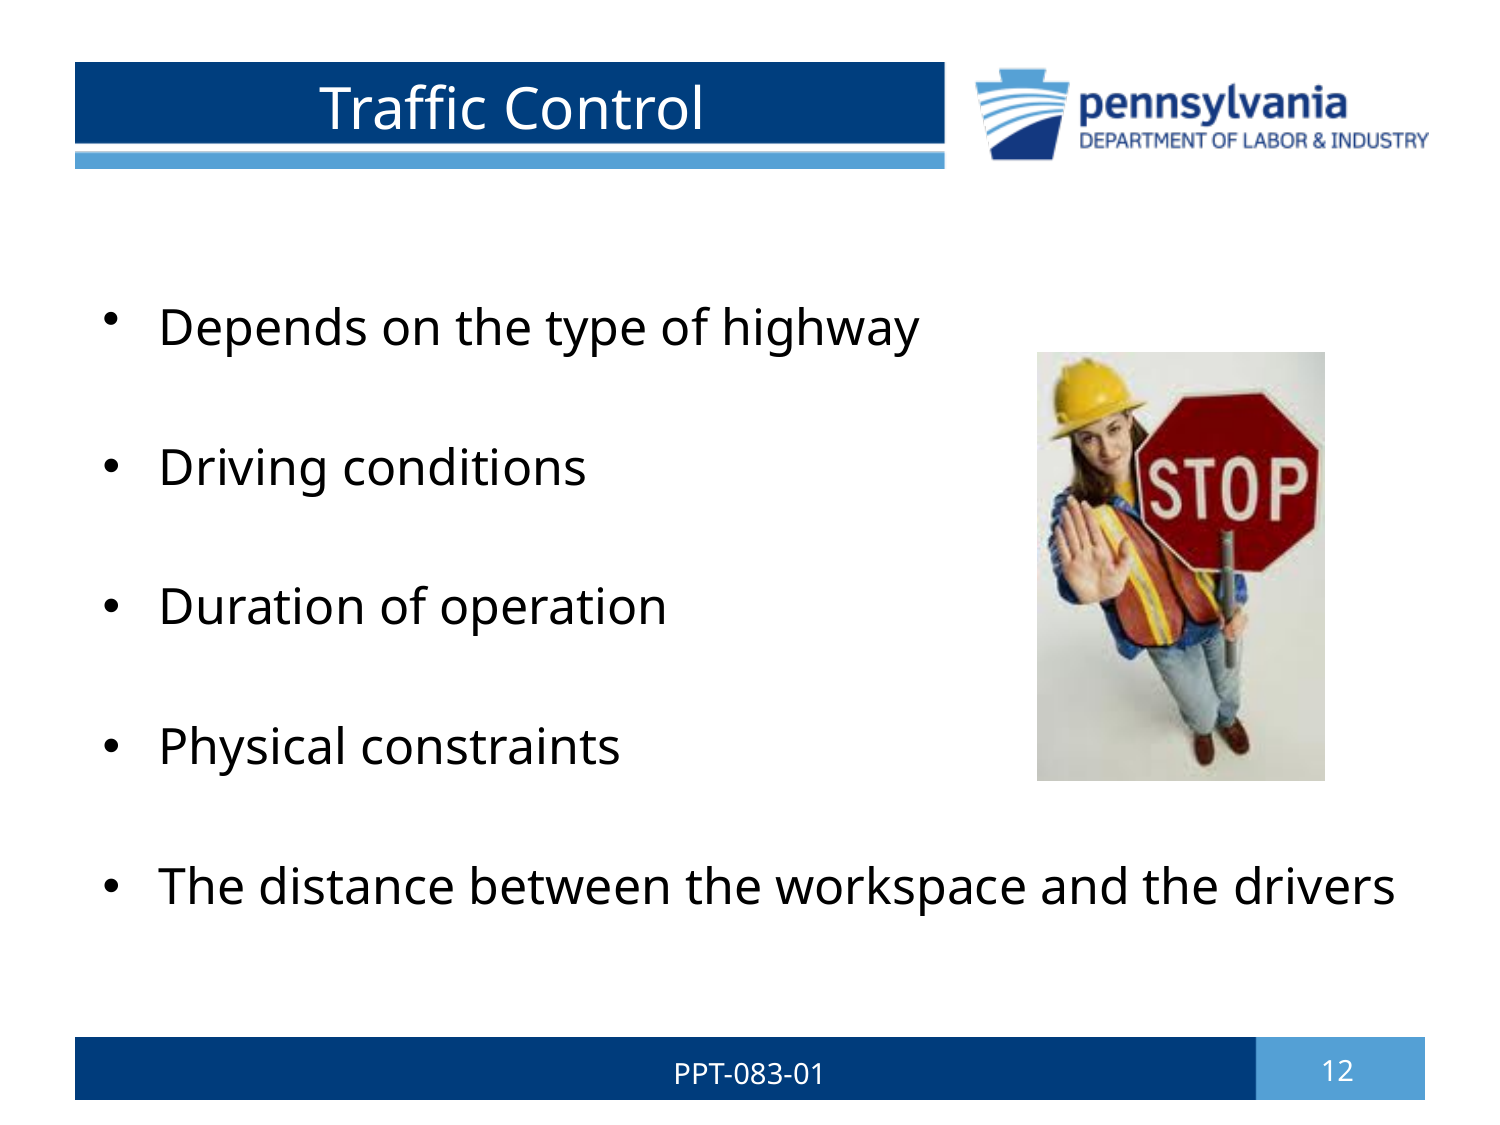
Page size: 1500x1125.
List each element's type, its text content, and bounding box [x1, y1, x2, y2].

subtitle Depends on the type of highway Driving conditions Duration of operation Physical constraints The distance between the workspace and the drivers [87, 287, 1425, 987]
picture [75, 62, 1429, 169]
footer PPT-083-01 [512, 1042, 988, 1103]
picture [1037, 352, 1326, 782]
slide_number 12 [1250, 1042, 1425, 1103]
picture [75, 1037, 1425, 1100]
title Traffic Control [75, 62, 950, 150]
